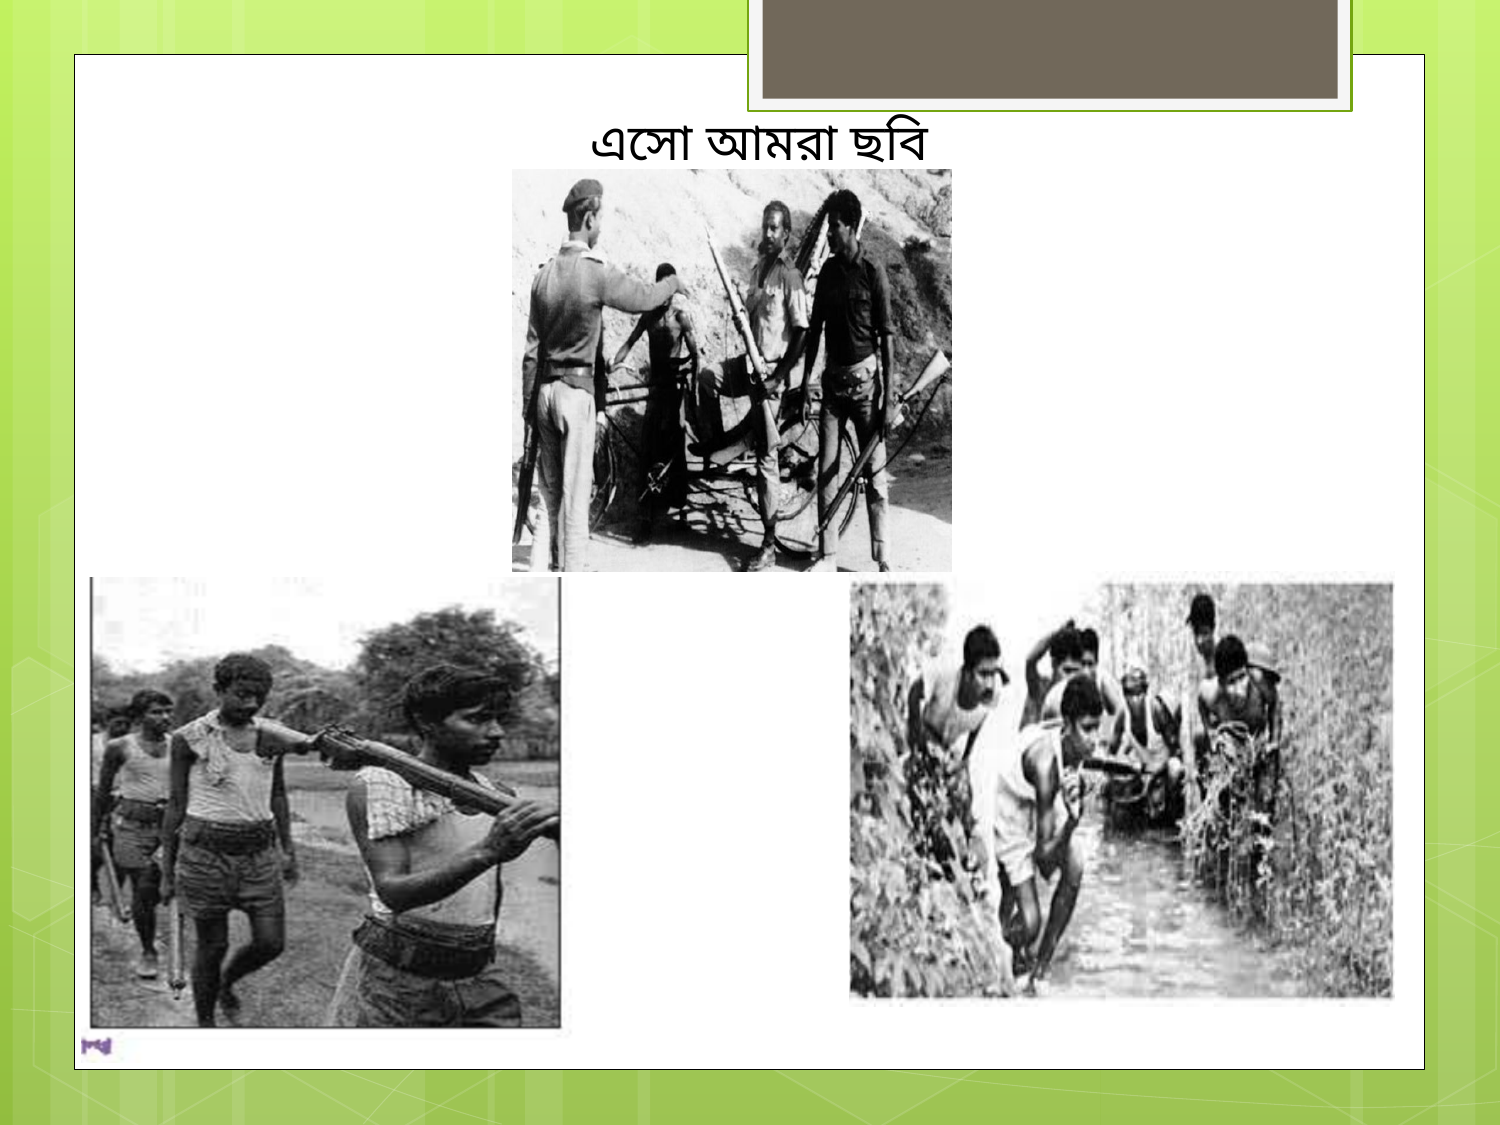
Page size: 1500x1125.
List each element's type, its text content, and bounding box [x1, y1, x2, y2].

text_box এসো আমরা ছবি দেখি [575, 53, 976, 239]
picture [512, 169, 1395, 1007]
picture [80, 577, 588, 1063]
